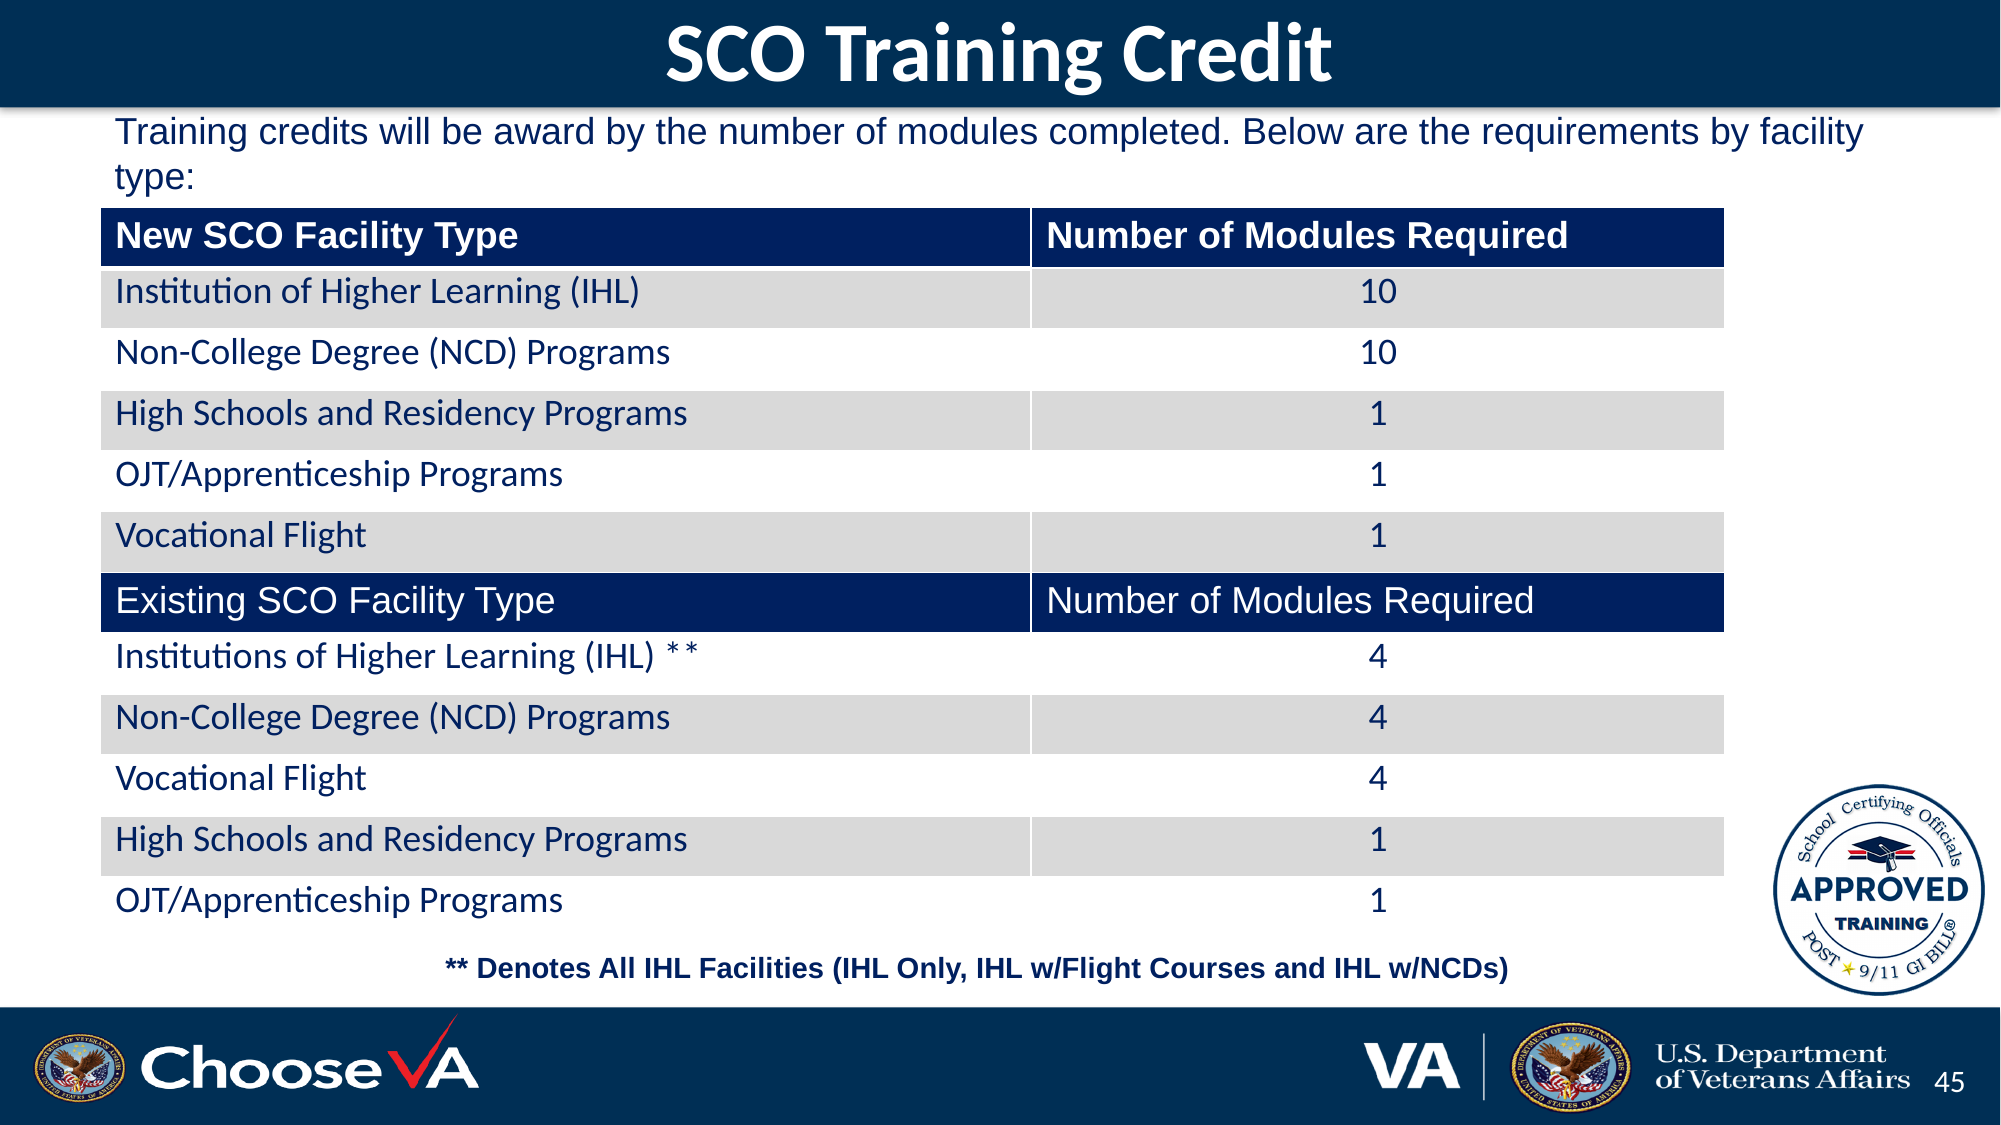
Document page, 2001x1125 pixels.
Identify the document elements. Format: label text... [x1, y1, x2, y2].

table_cell Vocational Flight [101, 512, 1030, 572]
table_header Number of Modules Required [1032, 208, 1724, 267]
table_cell Institution of Higher Learning (IHL) [101, 271, 1030, 328]
table_cell 10 [1032, 269, 1724, 328]
picture [1773, 784, 1985, 996]
table_cell Vocational Flight [101, 756, 1030, 815]
table_cell OJT/Apprenticeship Programs [101, 877, 1030, 936]
table_cell 1 [1032, 877, 1724, 936]
table_cell 1 [1032, 452, 1724, 511]
table_cell Non-College Degree (NCD) Programs [101, 330, 1030, 389]
table_cell High Schools and Residency Programs [101, 817, 1030, 876]
table_cell 1 [1032, 391, 1724, 450]
slide_number 45 [1899, 1049, 1985, 1110]
table_cell Existing SCO Facility Type [101, 573, 1030, 632]
text_box ** Denotes All IHL Facilities (IHL Only, IHL w/Flight Courses and IHL w/NCDs) [77, 941, 1878, 992]
table_cell 4 [1032, 756, 1724, 815]
picture [33, 1012, 479, 1103]
table_cell Institutions of Higher Learning (IHL) ** [101, 634, 1030, 693]
table_cell Number of Modules Required [1032, 573, 1724, 632]
text_box Training credits will be award by the number of modules completed. Below are the requirements by facility type: [99, 99, 1900, 842]
table_cell Non-College Degree (NCD) Programs [101, 695, 1030, 754]
table_cell 4 [1032, 695, 1724, 754]
title SCO Training Credit [0, 0, 2000, 108]
table_cell OJT/Apprenticeship Programs [101, 452, 1030, 511]
table_cell 10 [1032, 330, 1724, 389]
table_cell High Schools and Residency Programs [101, 391, 1030, 450]
table_cell 4 [1032, 634, 1724, 693]
table_cell 1 [1032, 512, 1724, 572]
table_cell 1 [1032, 817, 1724, 876]
picture [1356, 1014, 1917, 1120]
table_header New SCO Facility Type [101, 208, 1030, 266]
